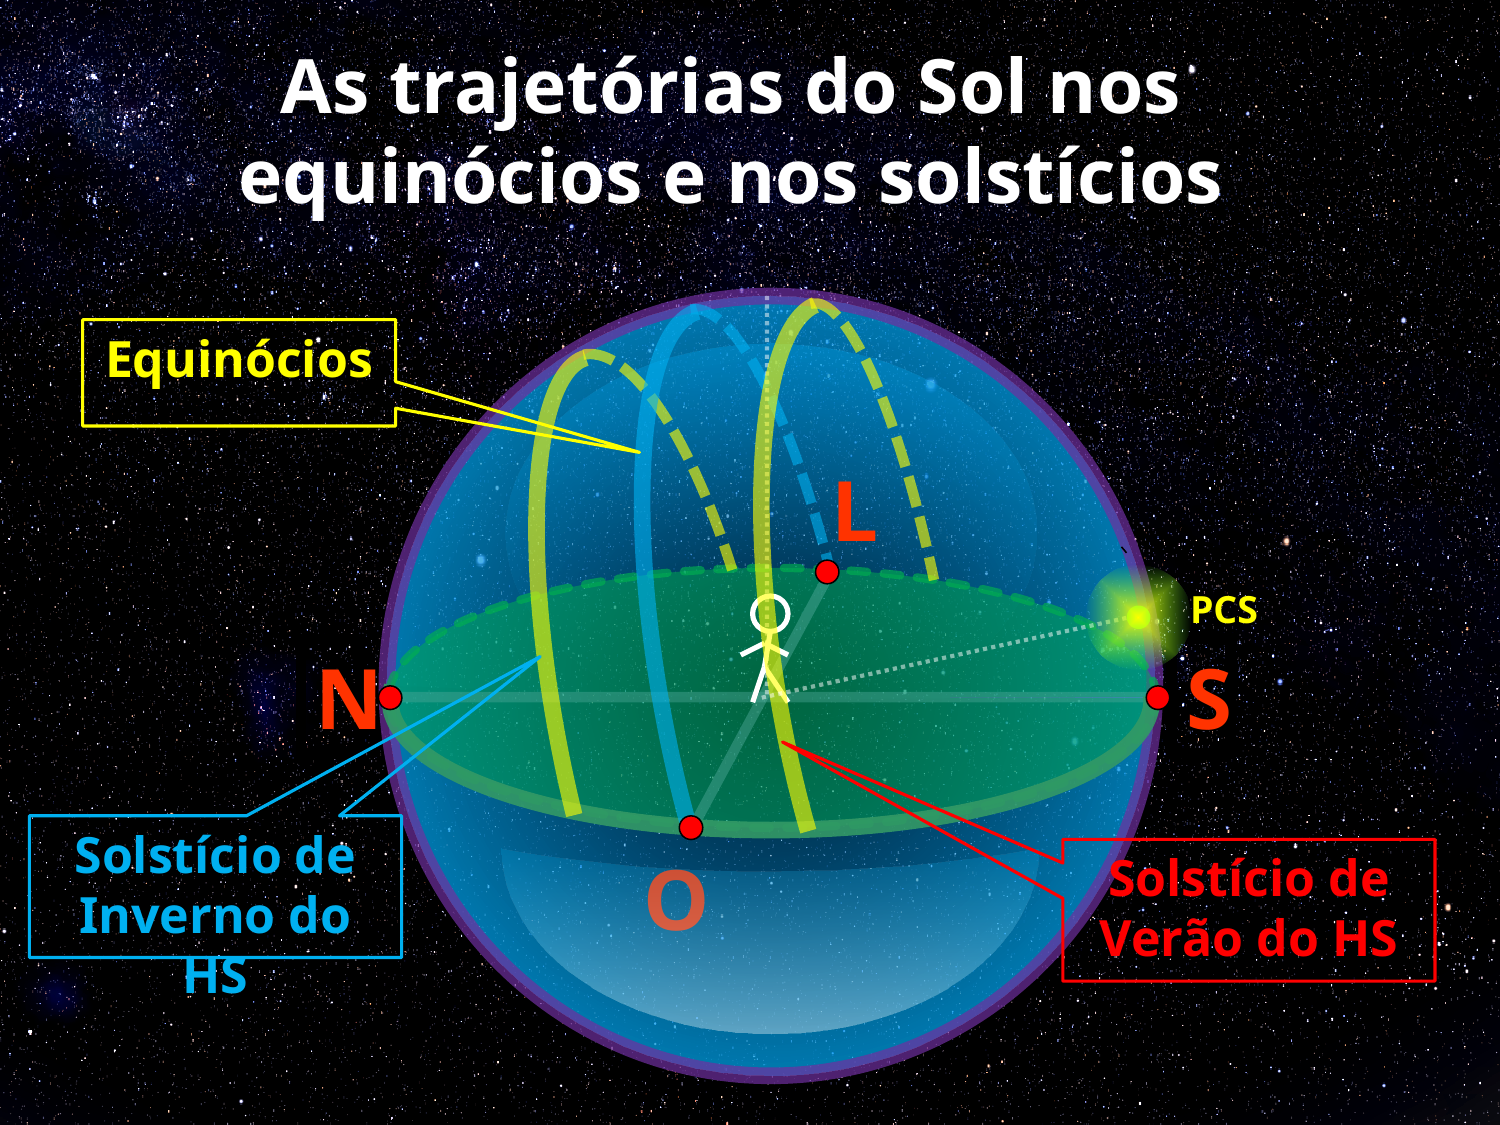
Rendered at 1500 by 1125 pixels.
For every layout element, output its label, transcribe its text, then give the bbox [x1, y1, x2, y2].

text_box Equinócios [82, 319, 295, 426]
text_box PCS [1235, 578, 1306, 639]
title As trajetórias do Sol nos equinócios e nos solstícios [93, 34, 1369, 223]
text_box Solstício de Inverno do HS [29, 789, 295, 958]
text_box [1085, 564, 1191, 670]
text_box Solstício de Verão do HS [1235, 839, 1436, 982]
picture [0, 0, 1500, 1125]
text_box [740, 595, 789, 703]
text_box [300, 295, 1231, 1077]
